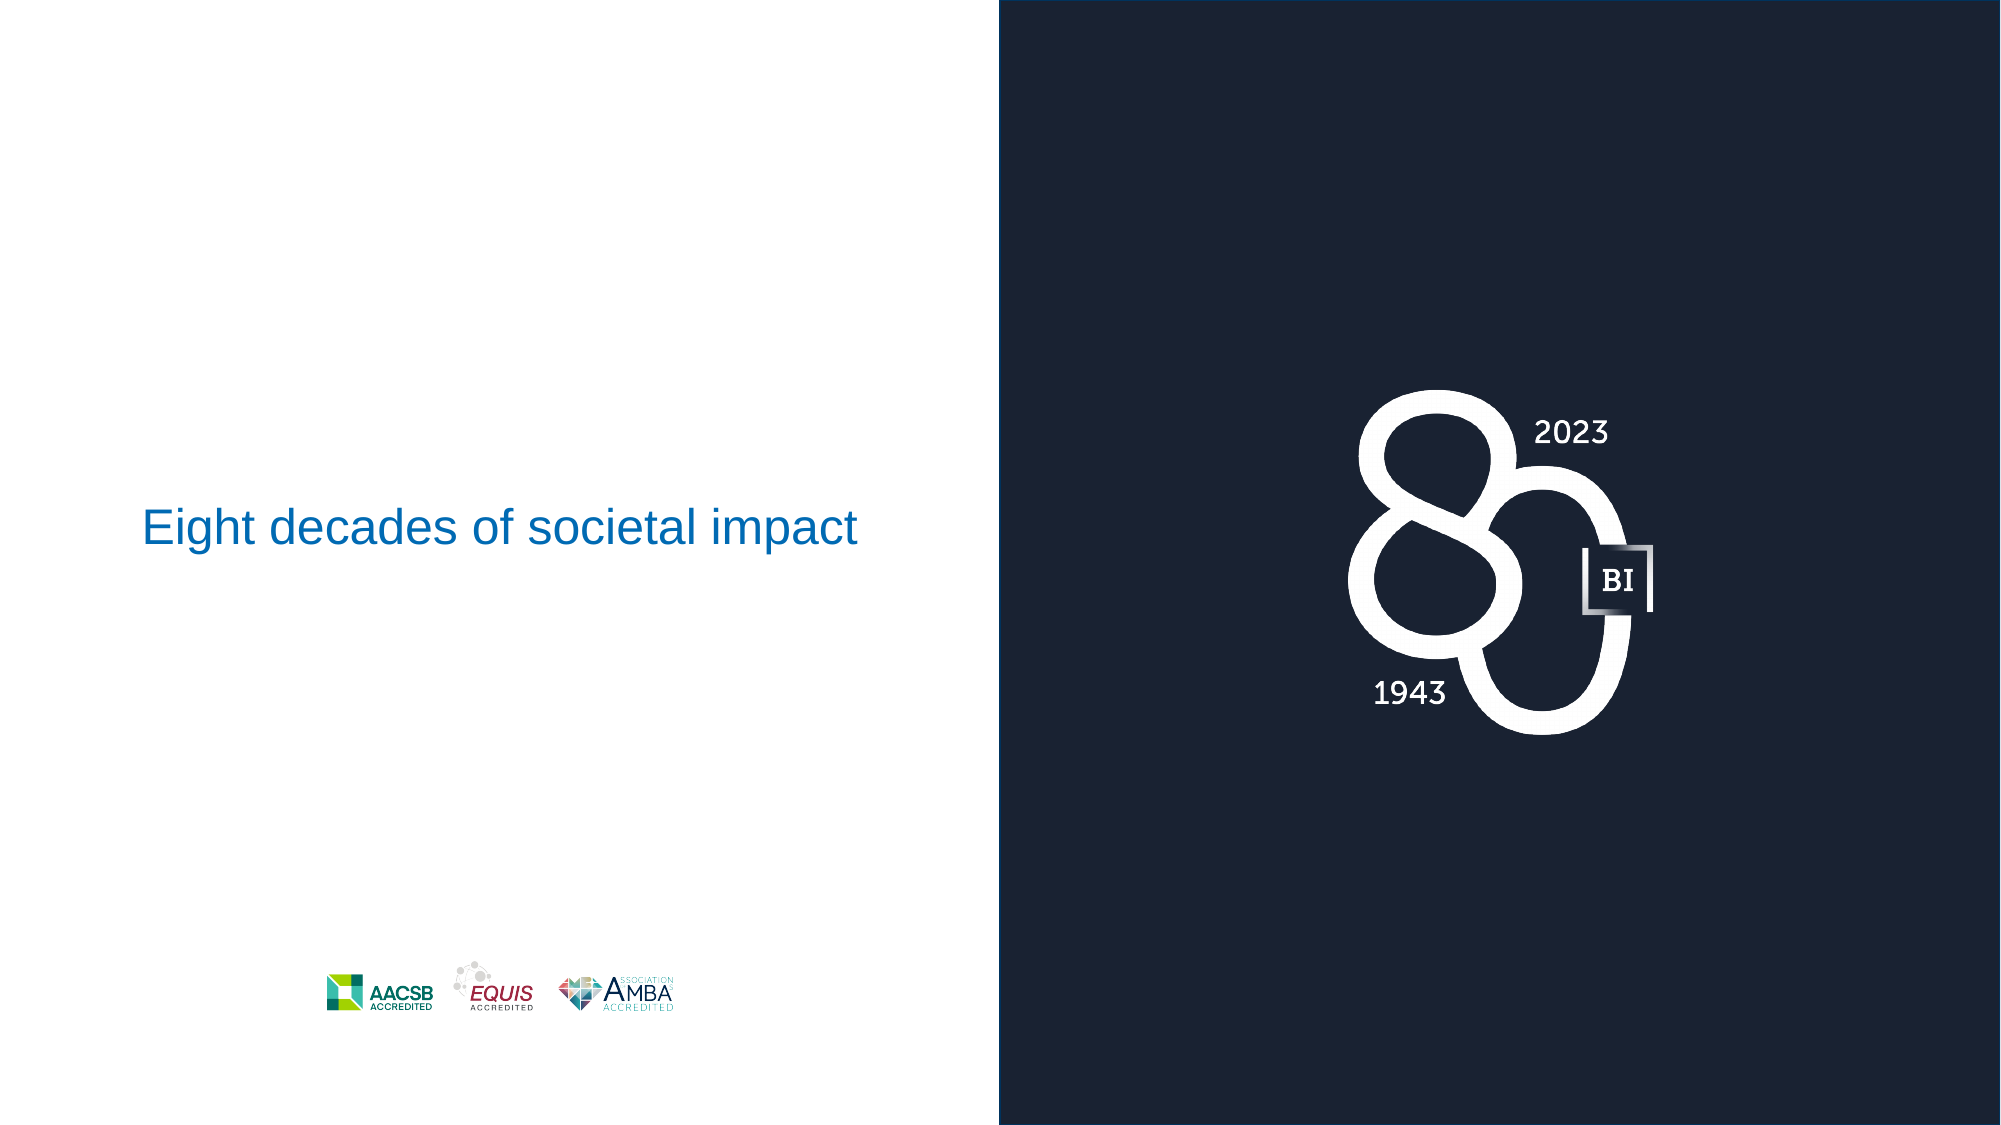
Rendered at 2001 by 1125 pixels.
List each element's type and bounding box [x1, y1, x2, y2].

picture [327, 961, 673, 1011]
picture [937, 0, 2001, 1125]
